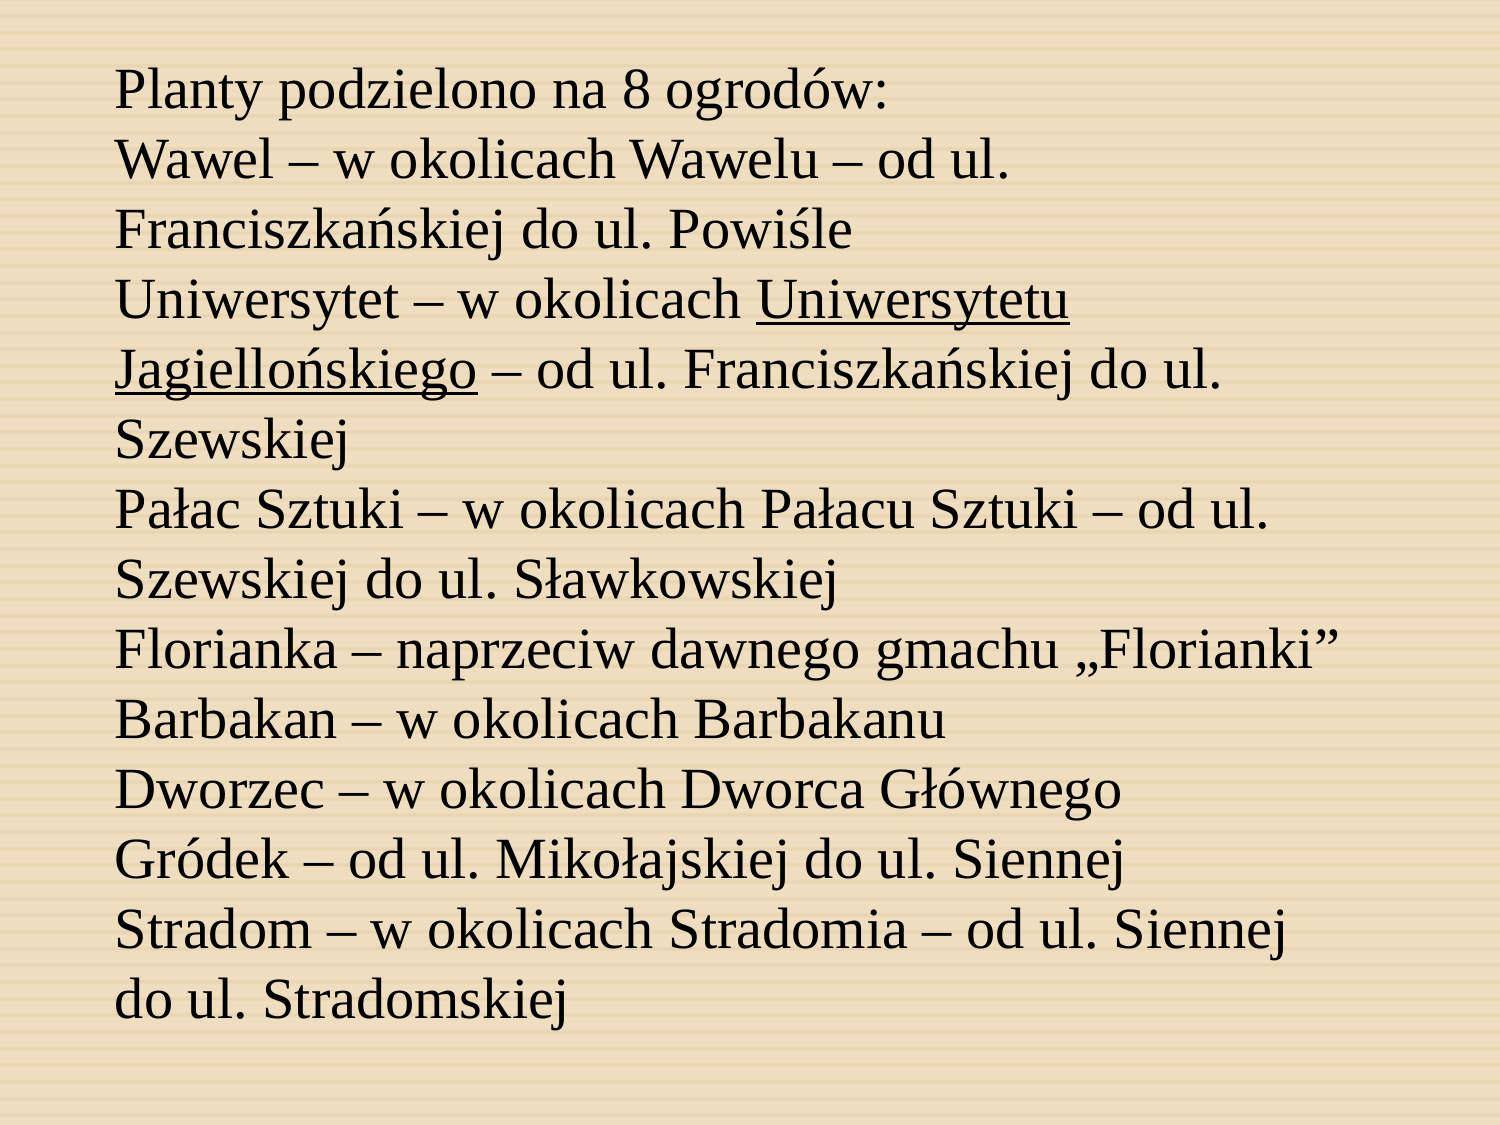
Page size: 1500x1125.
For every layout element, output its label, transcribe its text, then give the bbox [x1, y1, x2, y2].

text_box Planty podzielono na 8 ogrodów: Wawel – w okolicach Wawelu – od ul. Franciszkańskiej do ul. Powiśle Uniwersytet – w okolicach Uniwersytetu Jagiellońskiego – od ul. Franciszkańskiej do ul. Szewskiej Pałac Sztuki – w okolicach Pałacu Sztuki – od ul. Szewskiej do ul. Sławkowskiej Florianka – naprzeciw dawnego gmachu „Florianki” Barbakan – w okolicach Barbakanu Dworzec – w okolicach Dworca Głównego Gródek – od ul. Mikołajskiej do ul. Siennej Stradom – w okolicach Stradomia – od ul. Siennej do ul. Stradomskiej [100, 42, 1376, 1038]
